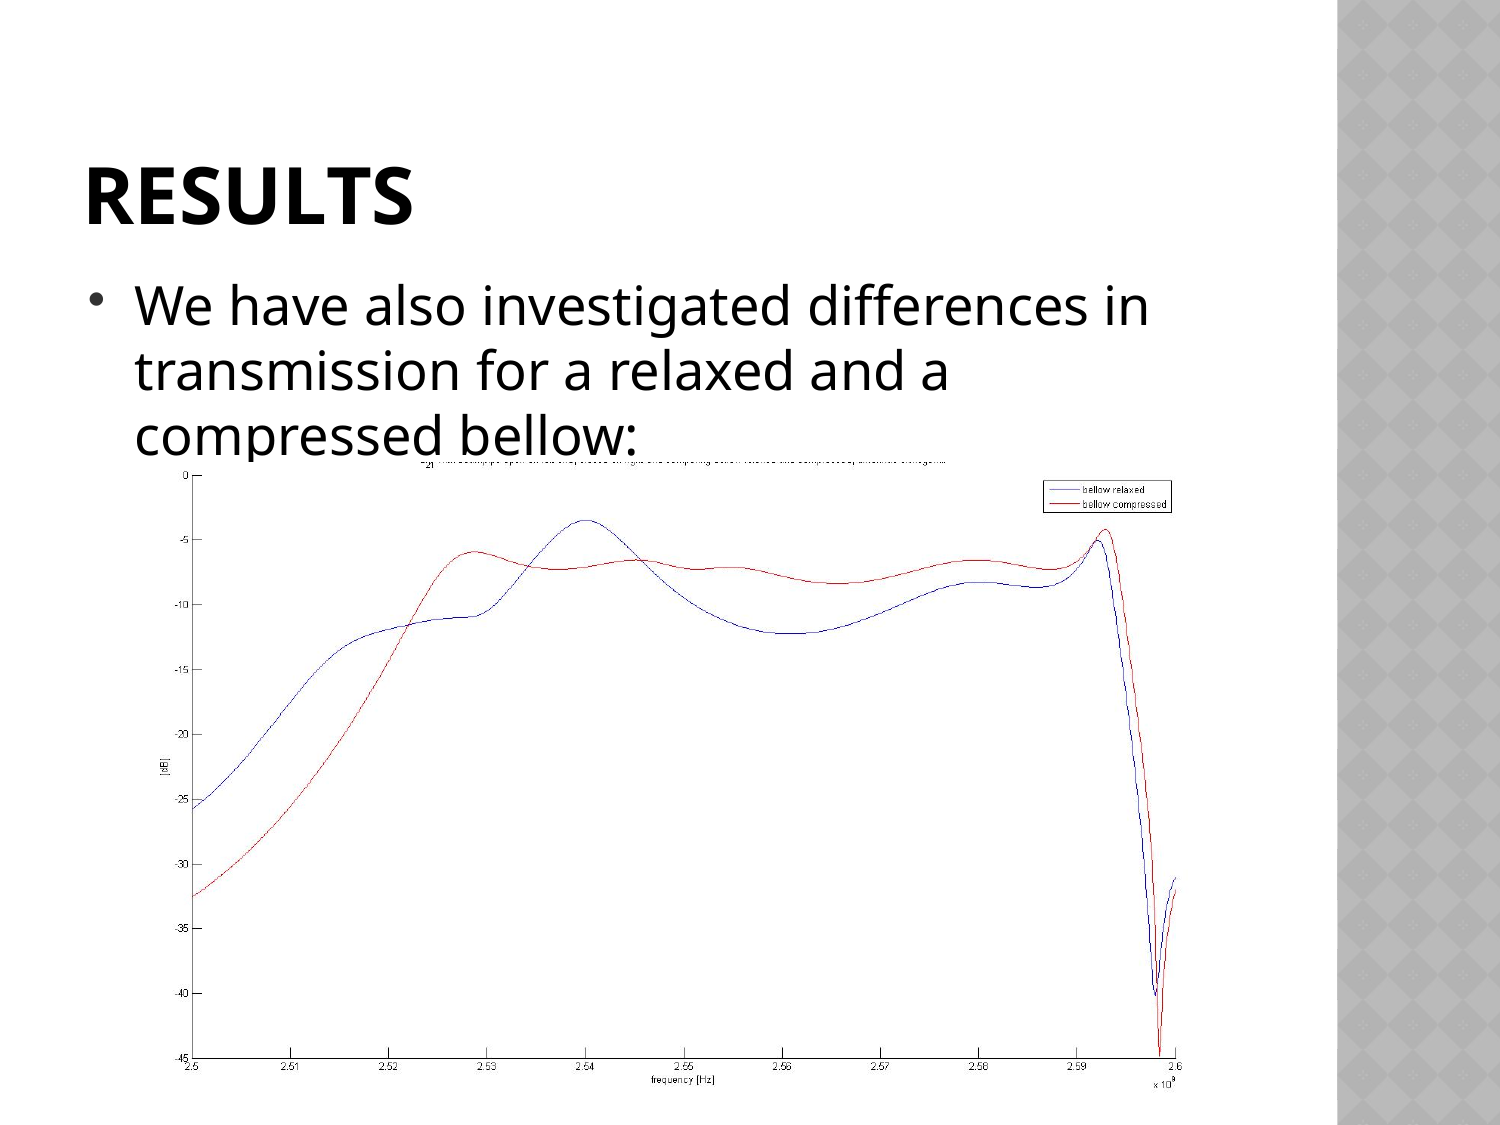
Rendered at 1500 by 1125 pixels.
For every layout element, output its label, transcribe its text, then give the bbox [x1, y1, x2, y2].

list We have also investigated differences in transmission for a relaxed and a compressed bellow: [75, 264, 1263, 1059]
picture [136, 462, 1251, 1107]
title results [75, 52, 1263, 240]
